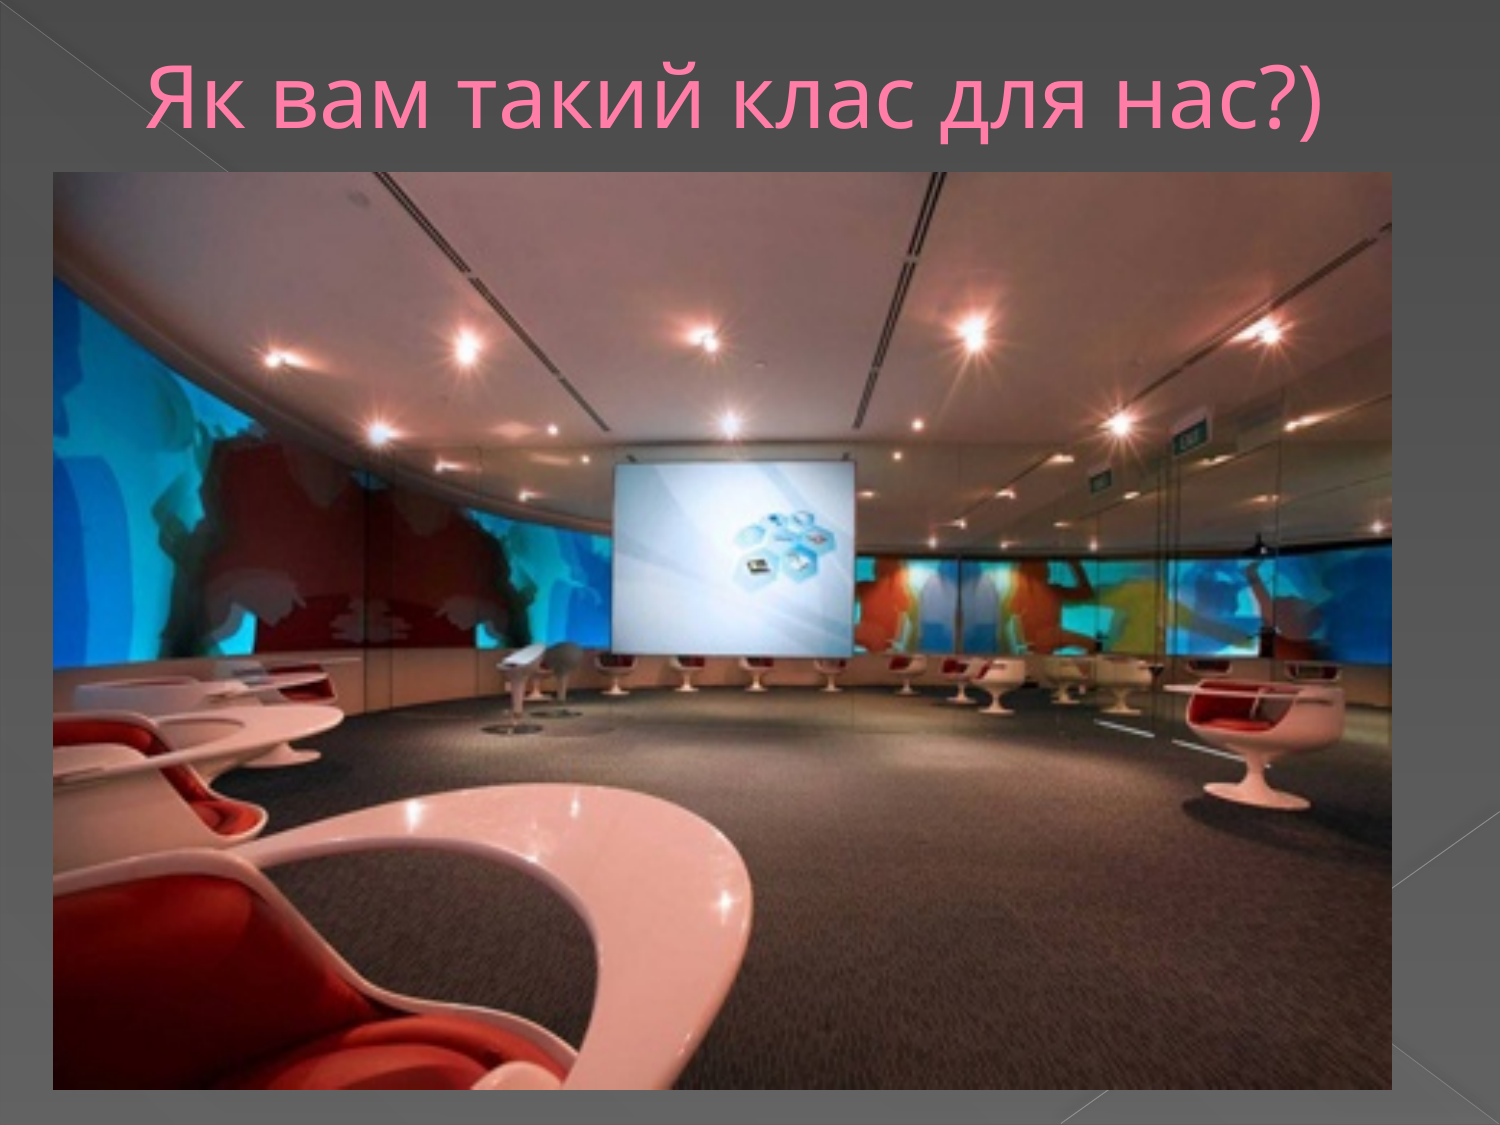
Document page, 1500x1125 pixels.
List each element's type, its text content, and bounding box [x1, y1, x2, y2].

title Як вам такий клас для нас?) [41, 0, 1392, 188]
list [52, 172, 1392, 1090]
